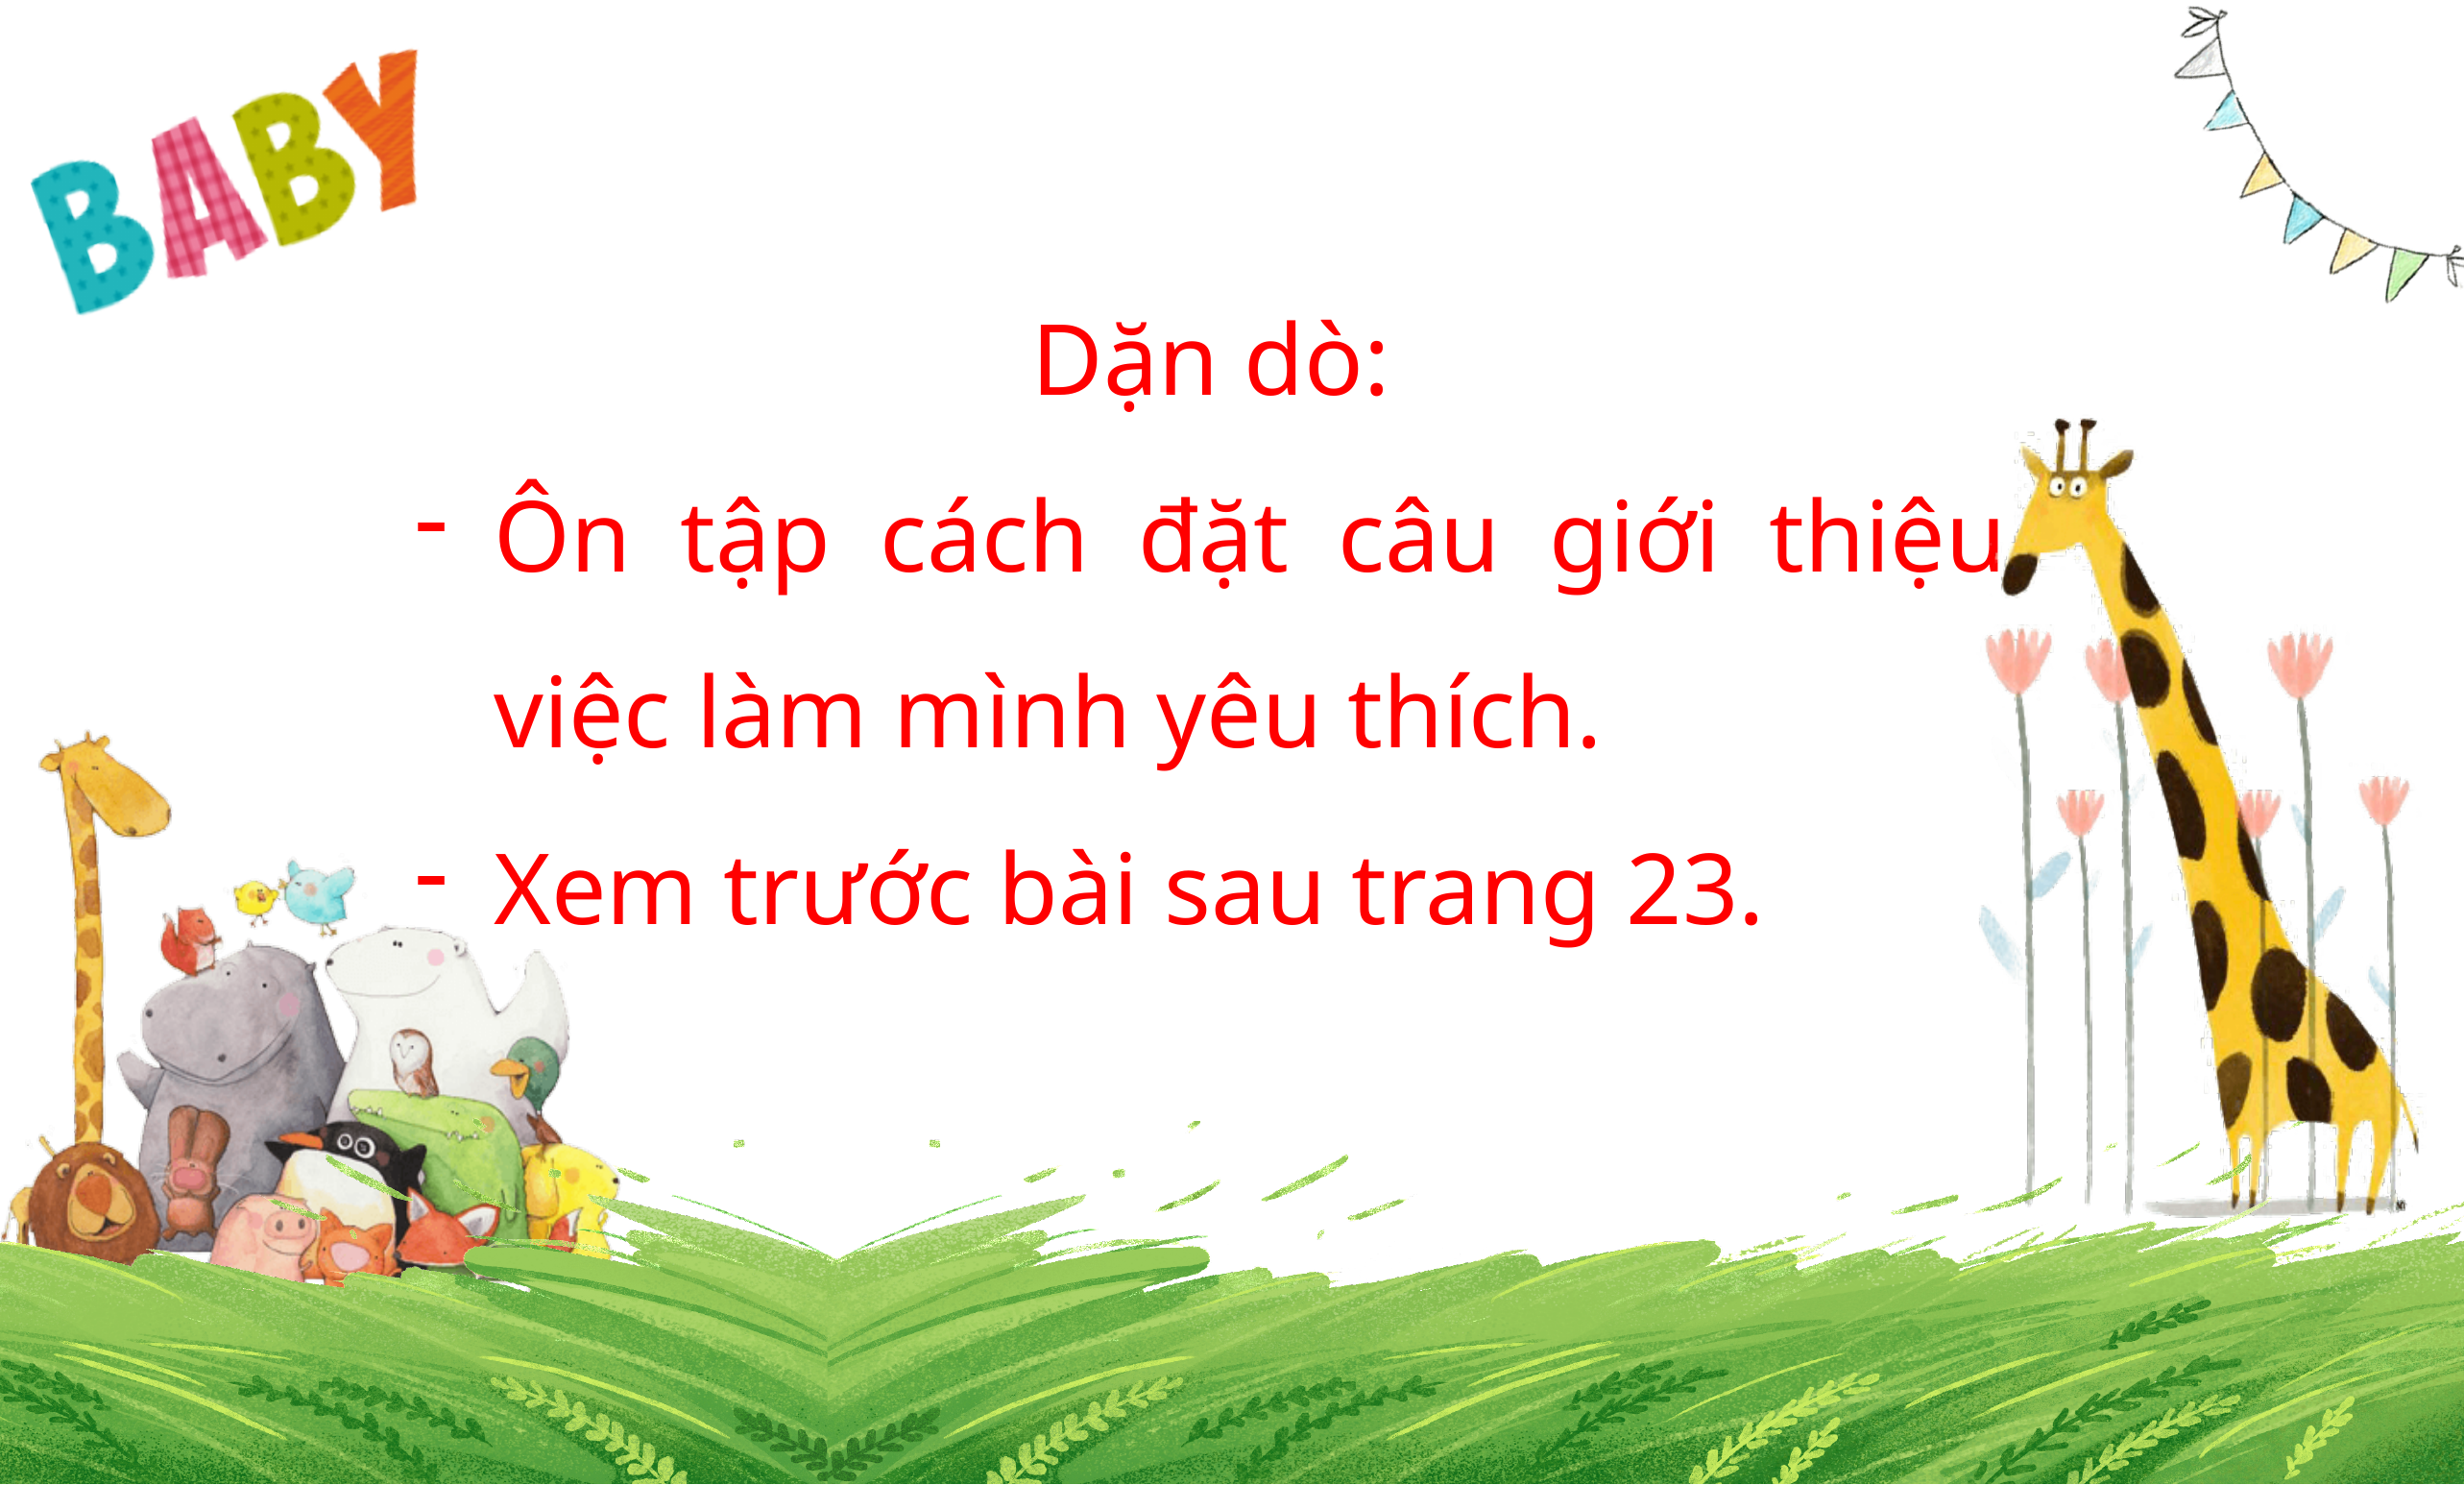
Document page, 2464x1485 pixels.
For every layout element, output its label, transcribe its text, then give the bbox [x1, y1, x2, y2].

picture [1835, 0, 2464, 1089]
picture [0, 718, 624, 1089]
text_box Dặn dò: Ôn tập cách đặt câu giới thiệu việc làm mình yêu thích. Xem trước bài sau trang 23. [390, 225, 2033, 958]
picture [28, 42, 464, 320]
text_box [0, 1089, 2464, 1485]
